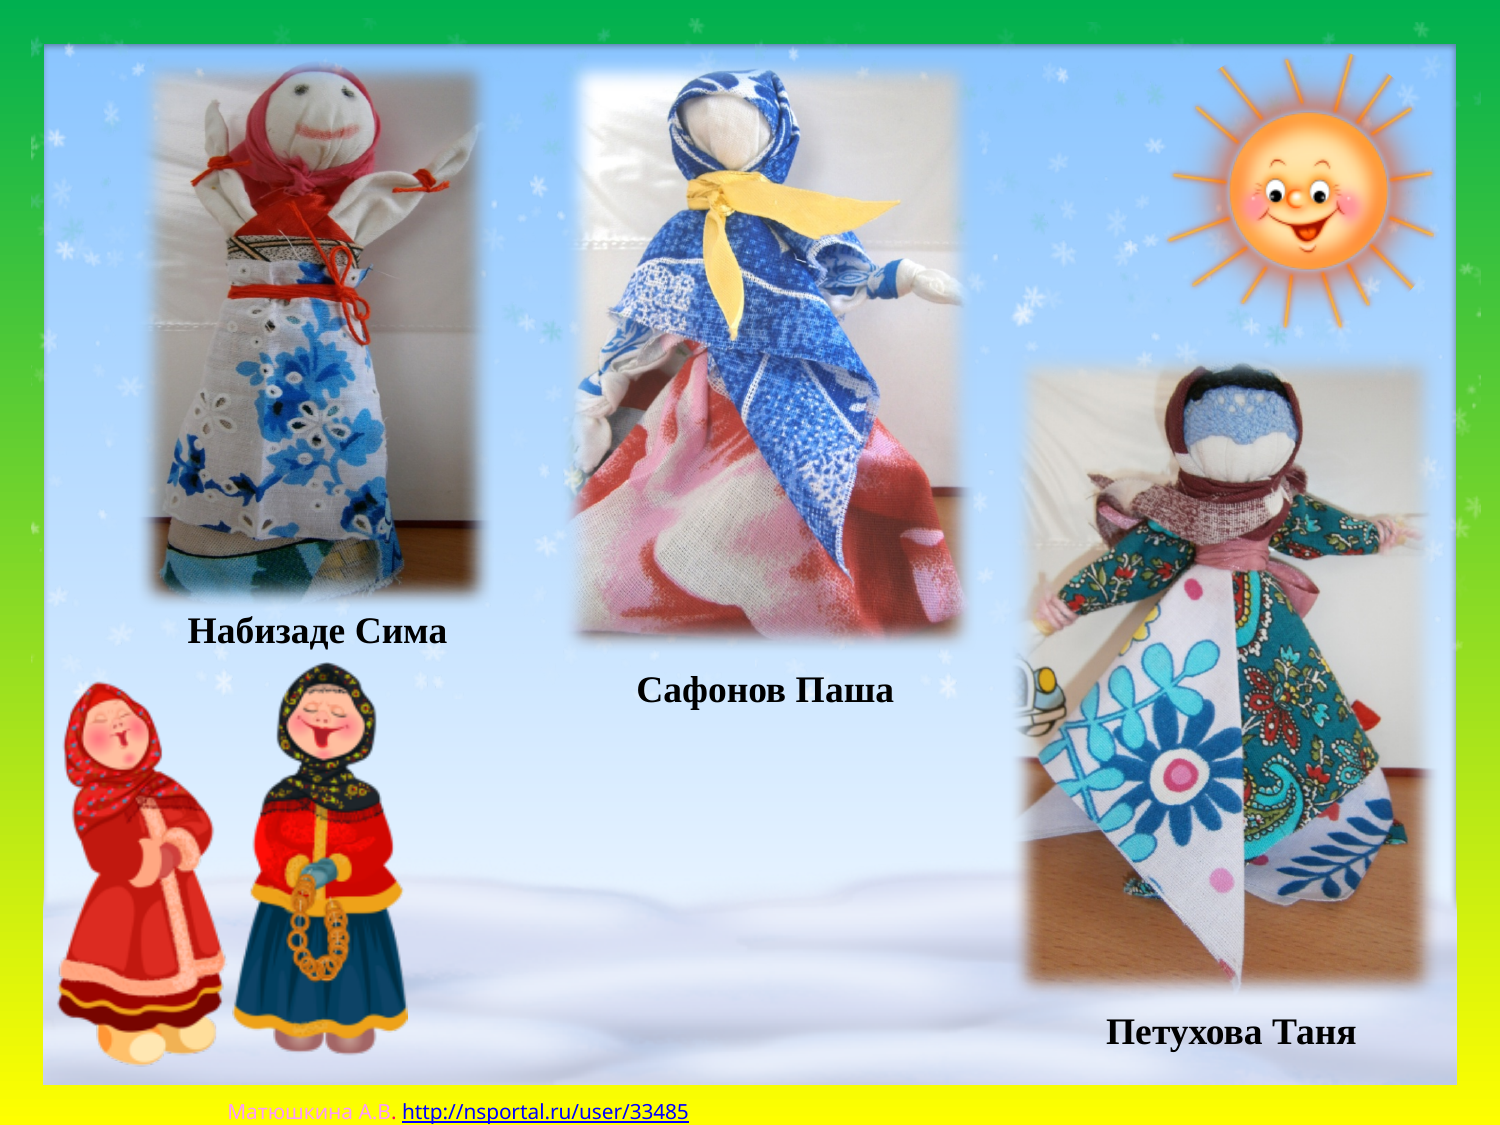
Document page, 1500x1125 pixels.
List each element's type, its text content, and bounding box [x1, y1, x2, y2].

text_box Петухова Таня [1068, 1008, 1394, 1060]
text_box [667, 692, 1278, 1071]
text_box Сафонов Паша [621, 661, 910, 718]
picture [31, 18, 1481, 1085]
text_box Набизаде Сима [172, 619, 463, 659]
